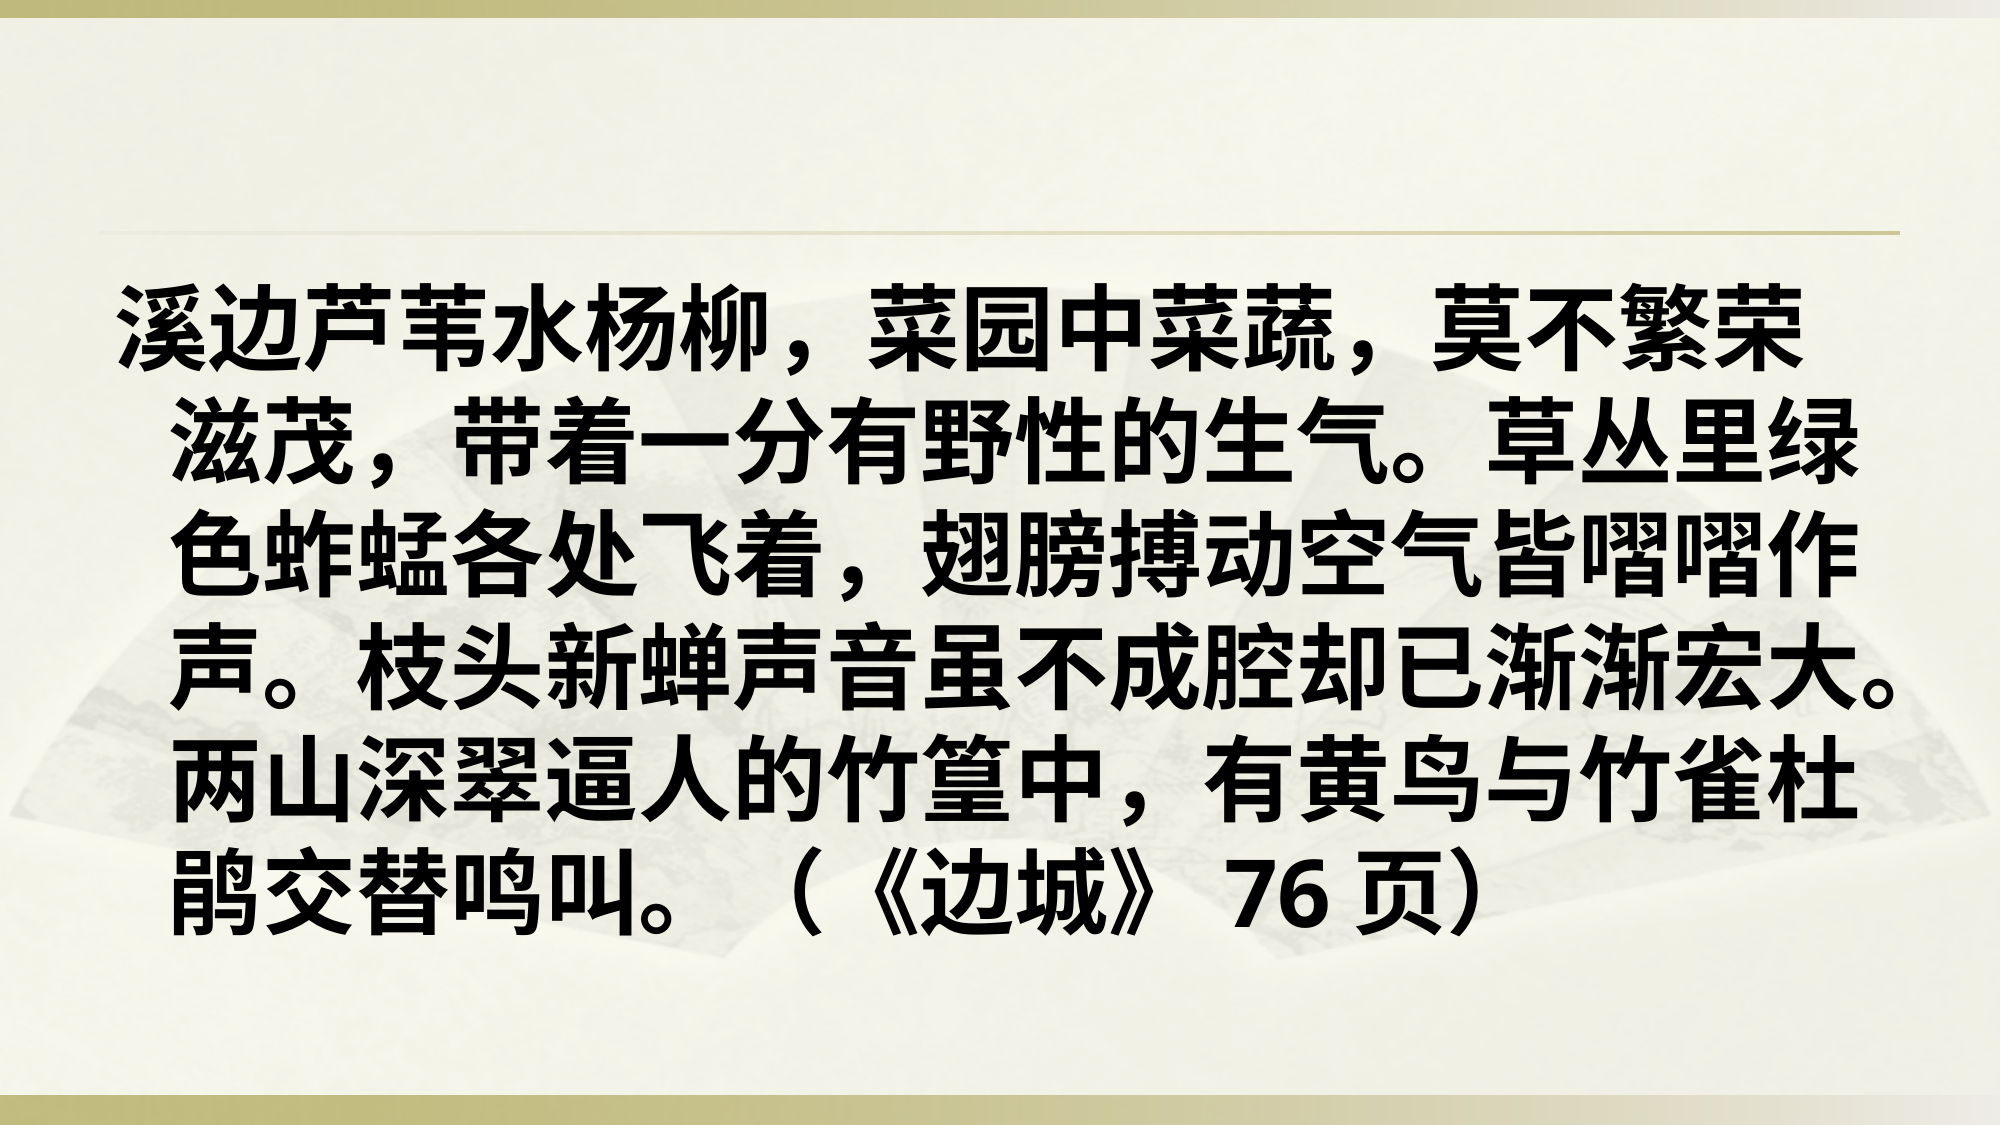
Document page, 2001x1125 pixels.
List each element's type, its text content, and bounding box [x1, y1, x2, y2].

list 溪边芦苇水杨柳，菜园中菜蔬，莫不繁荣滋茂，带着一分有野性的生气。草丛里绿色蚱蜢各处飞着，翅膀搏动空气皆㗩㗩作声。枝头新蝉声音虽不成腔却已渐渐宏大。两山深翠逼人的竹篁中，有黄鸟与竹雀杜鹃交替鸣叫。（《边城》76页） [99, 262, 1900, 1032]
